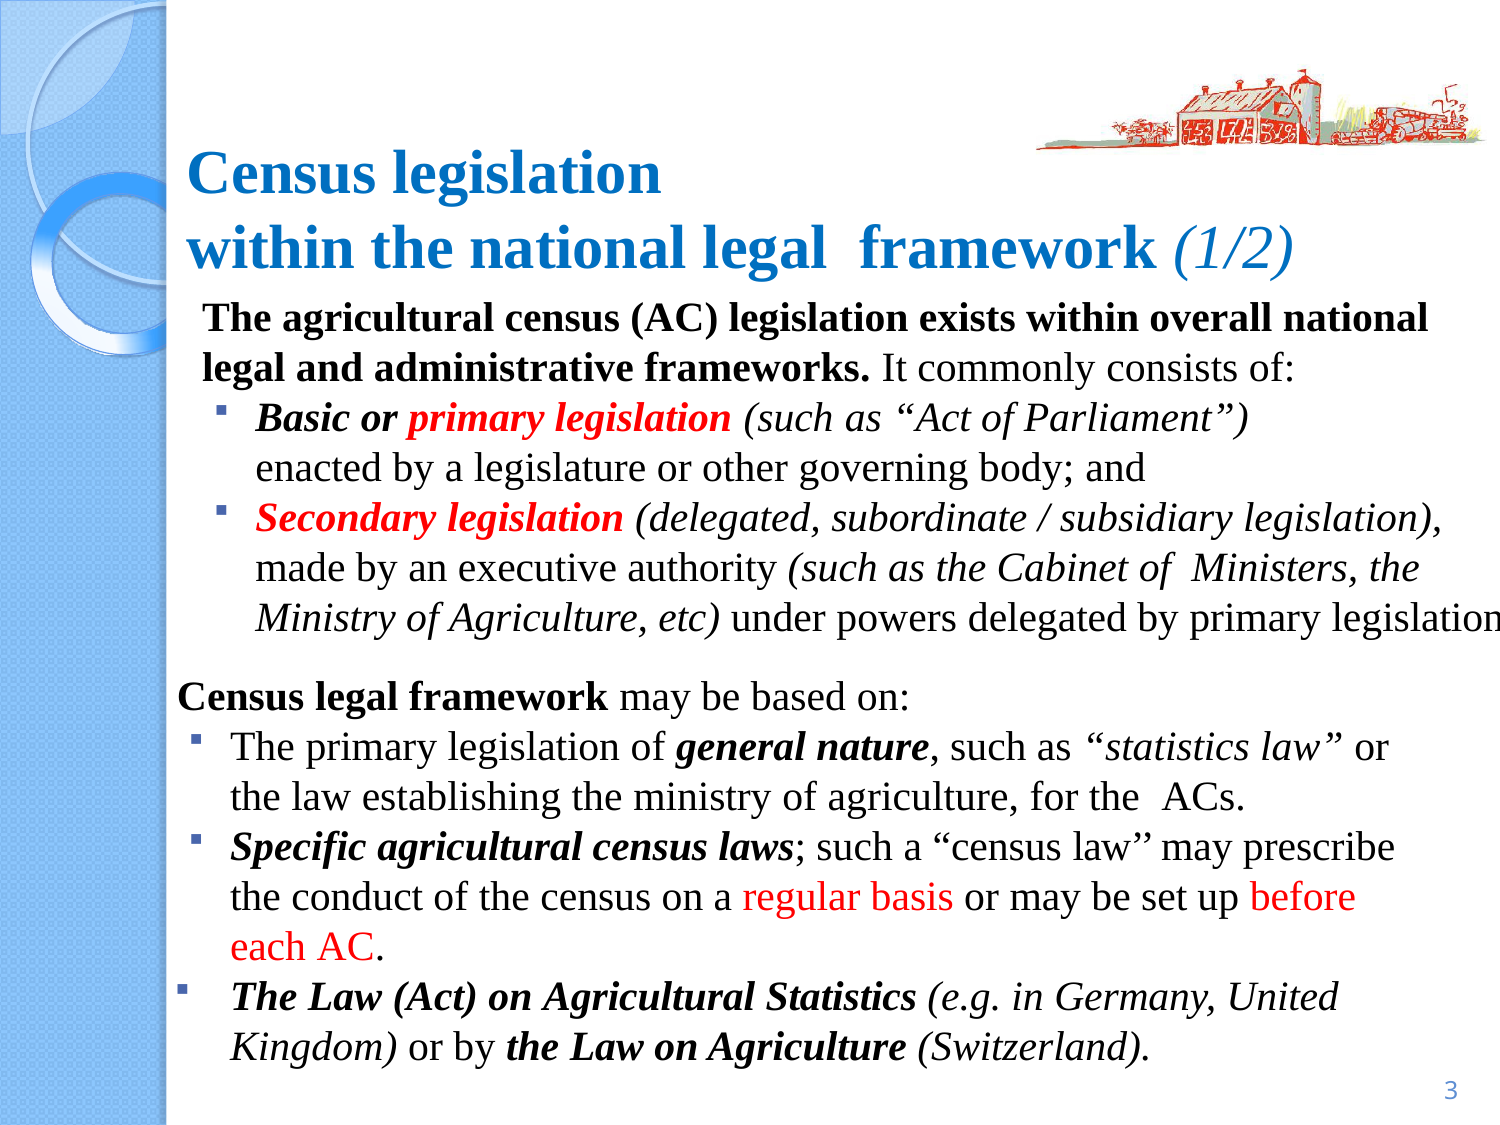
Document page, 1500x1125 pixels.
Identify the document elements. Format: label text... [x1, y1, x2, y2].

text_box Census legal framework may be based on: The primary legislation of general nature, such as “statistics law” or the law establishing the ministry of agriculture, for the ACs. Specific agricultural census laws; such a “census law’’ may prescribe the conduct of the census on a regular basis or may be set up before each AC. The Law (Act) on Agricultural Statistics (e.g. in Germany, United Kingdom) or by the Law on Agriculture (Switzerland). [174, 666, 1425, 1070]
picture [1009, 3, 1500, 161]
title Census legislation within the national legal framework (1/2) [184, 128, 1326, 319]
text_box 3 [1442, 1072, 1459, 1105]
text_box The agricultural census (AC) legislation exists within overall national legal and administrative frameworks. It commonly consists of: Basic or primary legislation (such as “Act of Parliament”) enacted by a legislature or other governing body; and Secondary legislation (delegated, subordinate / subsidiary legislation), made by an executive authority (such as the Cabinet of Ministers, the Ministry of Agriculture, etc) under powers delegated by primary legislation. [200, 287, 1500, 640]
picture [0, 0, 166, 1125]
